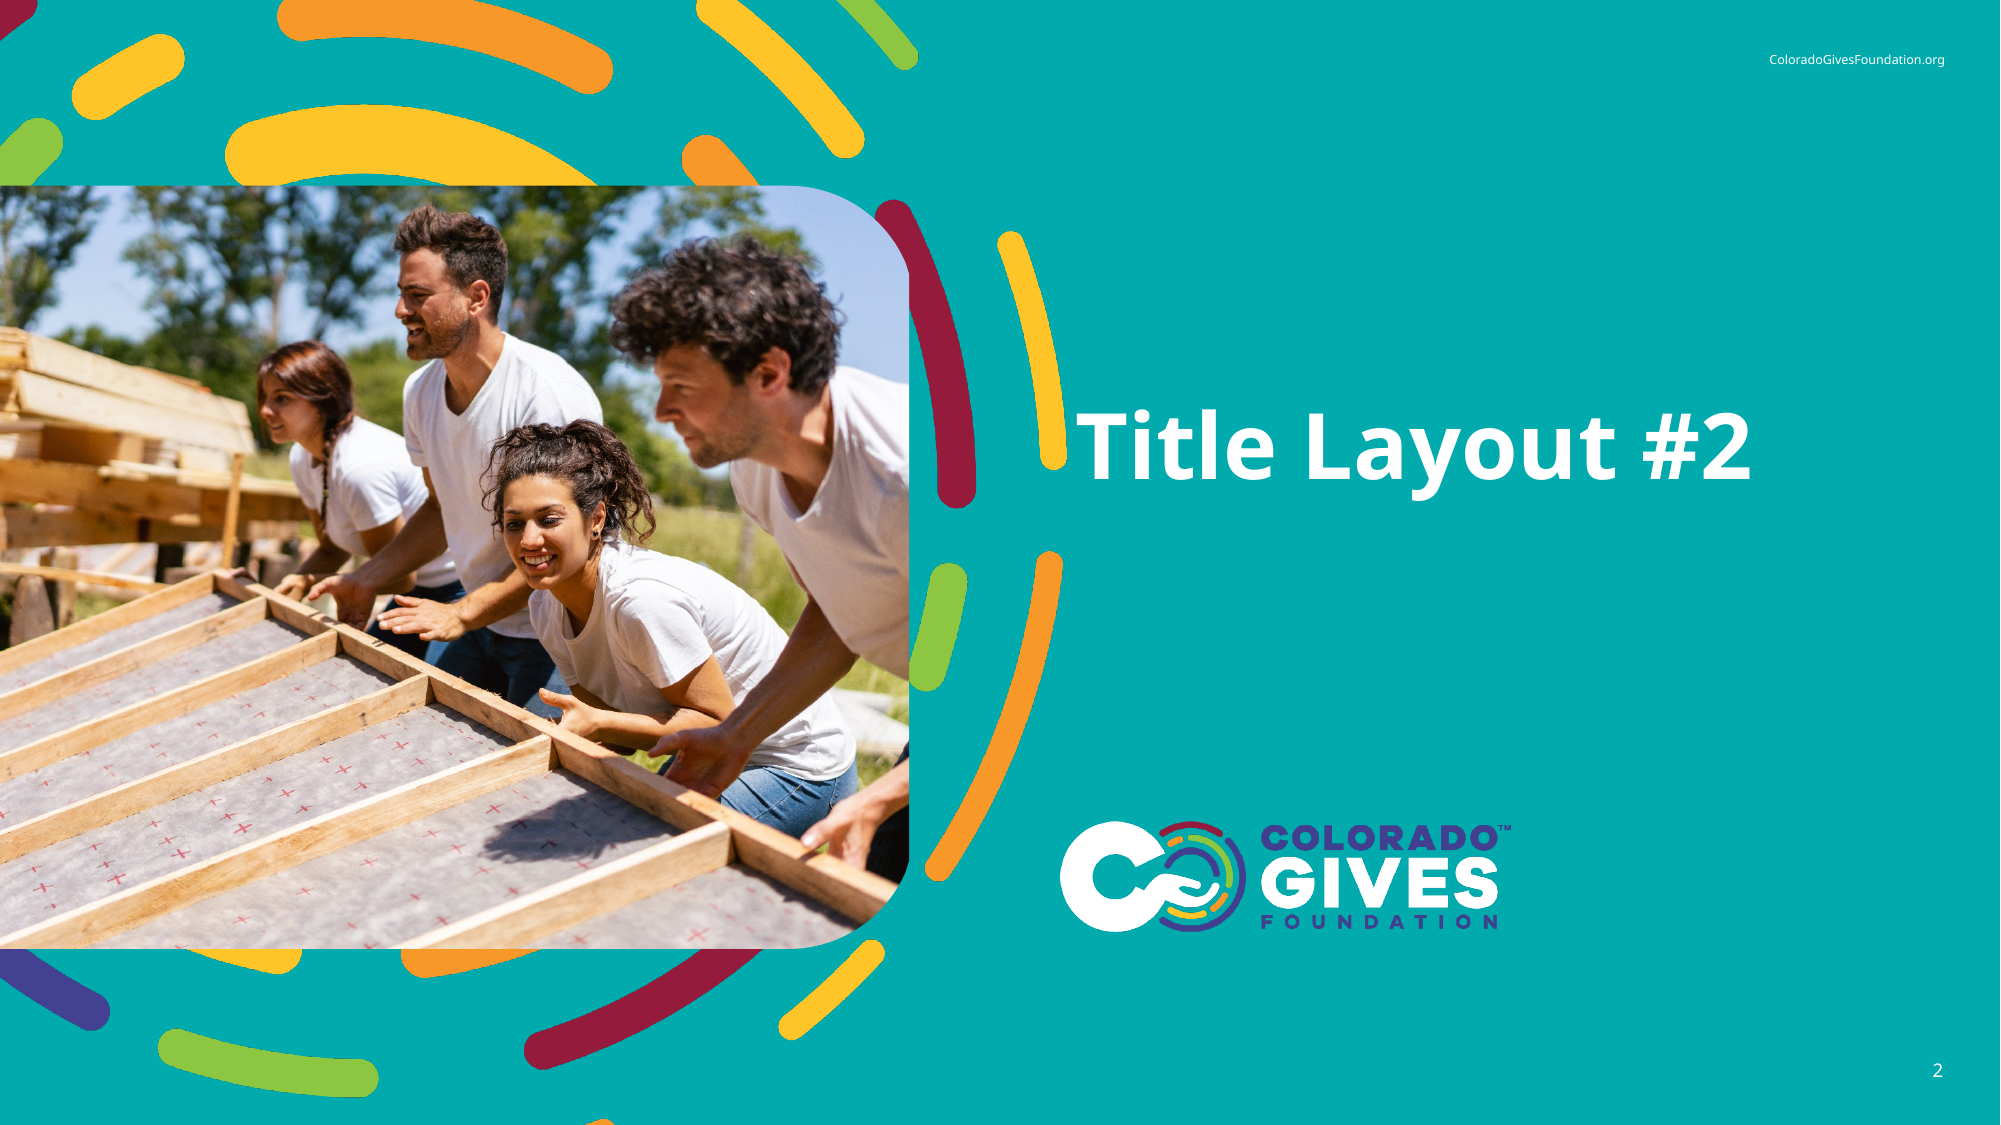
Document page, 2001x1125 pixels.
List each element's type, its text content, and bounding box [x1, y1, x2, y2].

picture [0, 0, 1511, 1125]
title Title Layout #2 [1060, 283, 1828, 617]
